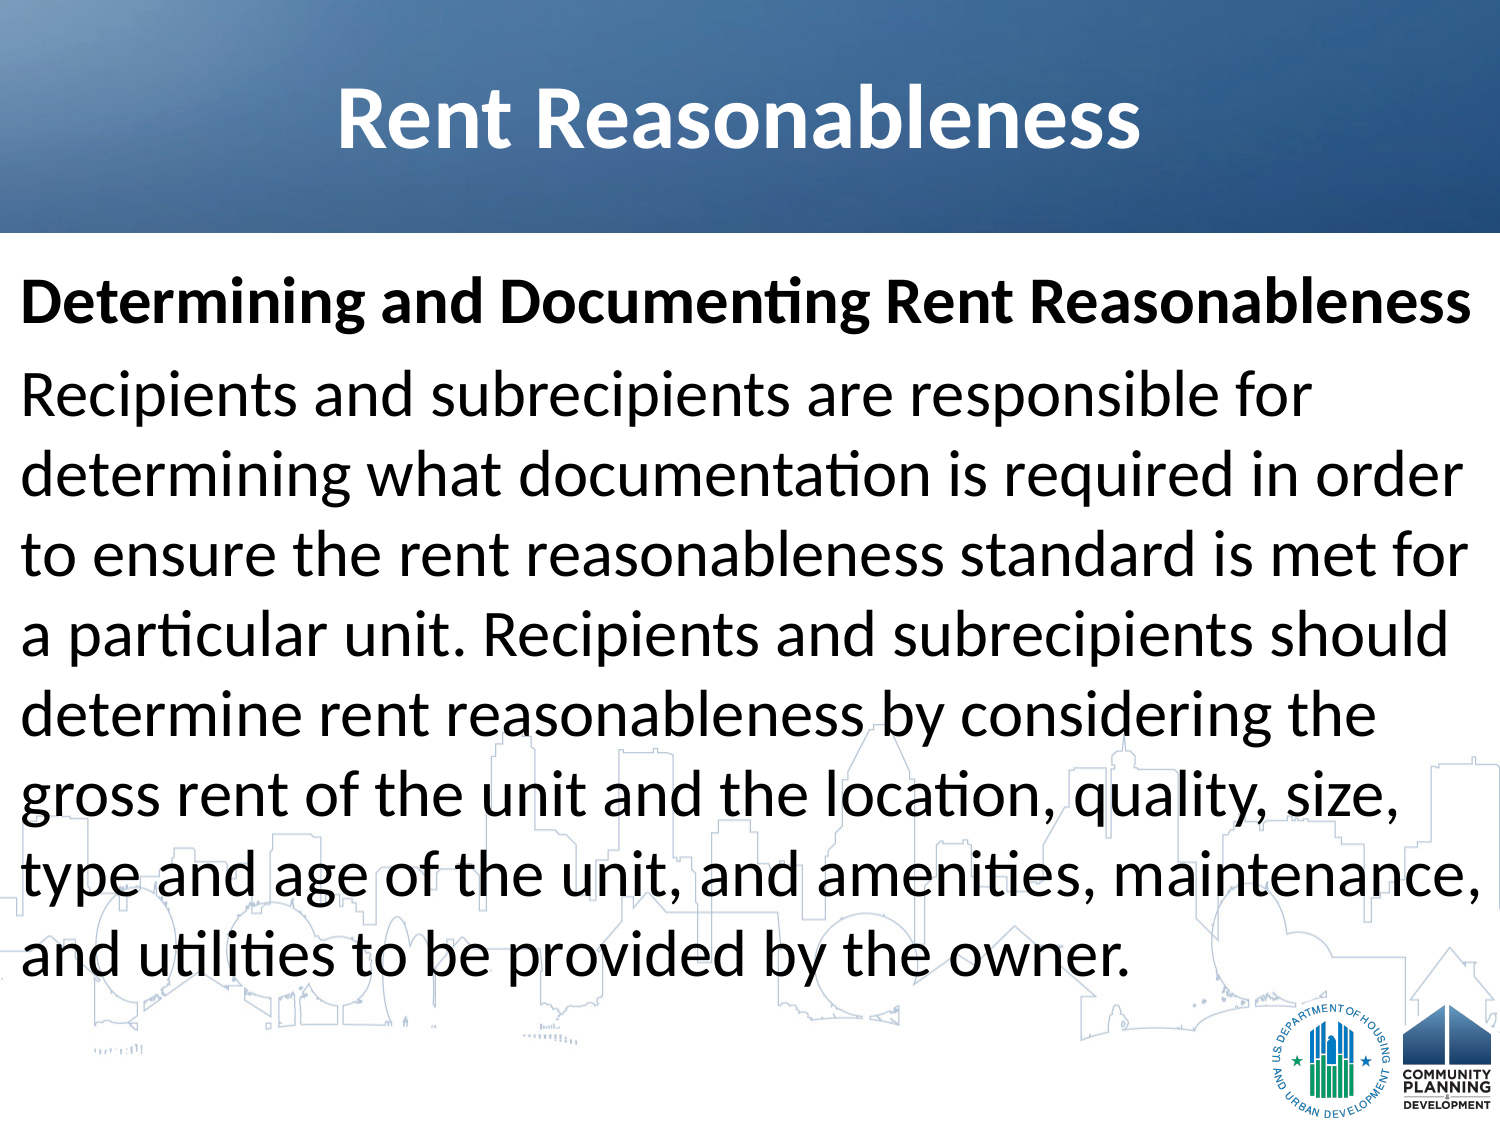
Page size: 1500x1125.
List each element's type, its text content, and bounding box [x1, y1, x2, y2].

picture [0, 712, 5, 1125]
title Rent Reasonableness [75, 18, 1425, 206]
picture [0, 0, 1500, 233]
list Determining and Documenting Rent Reasonableness Recipients and subrecipients are responsible for determining what documentation is required in order to ensure the rent reasonableness standard is met for a particular unit. Recipients and subrecipients should determine rent reasonableness by considering the gross rent of the unit and the location, quality, size, type and age of the unit, and amenities, maintenance, and utilities to be provided by the owner. [5, 155, 1500, 1125]
